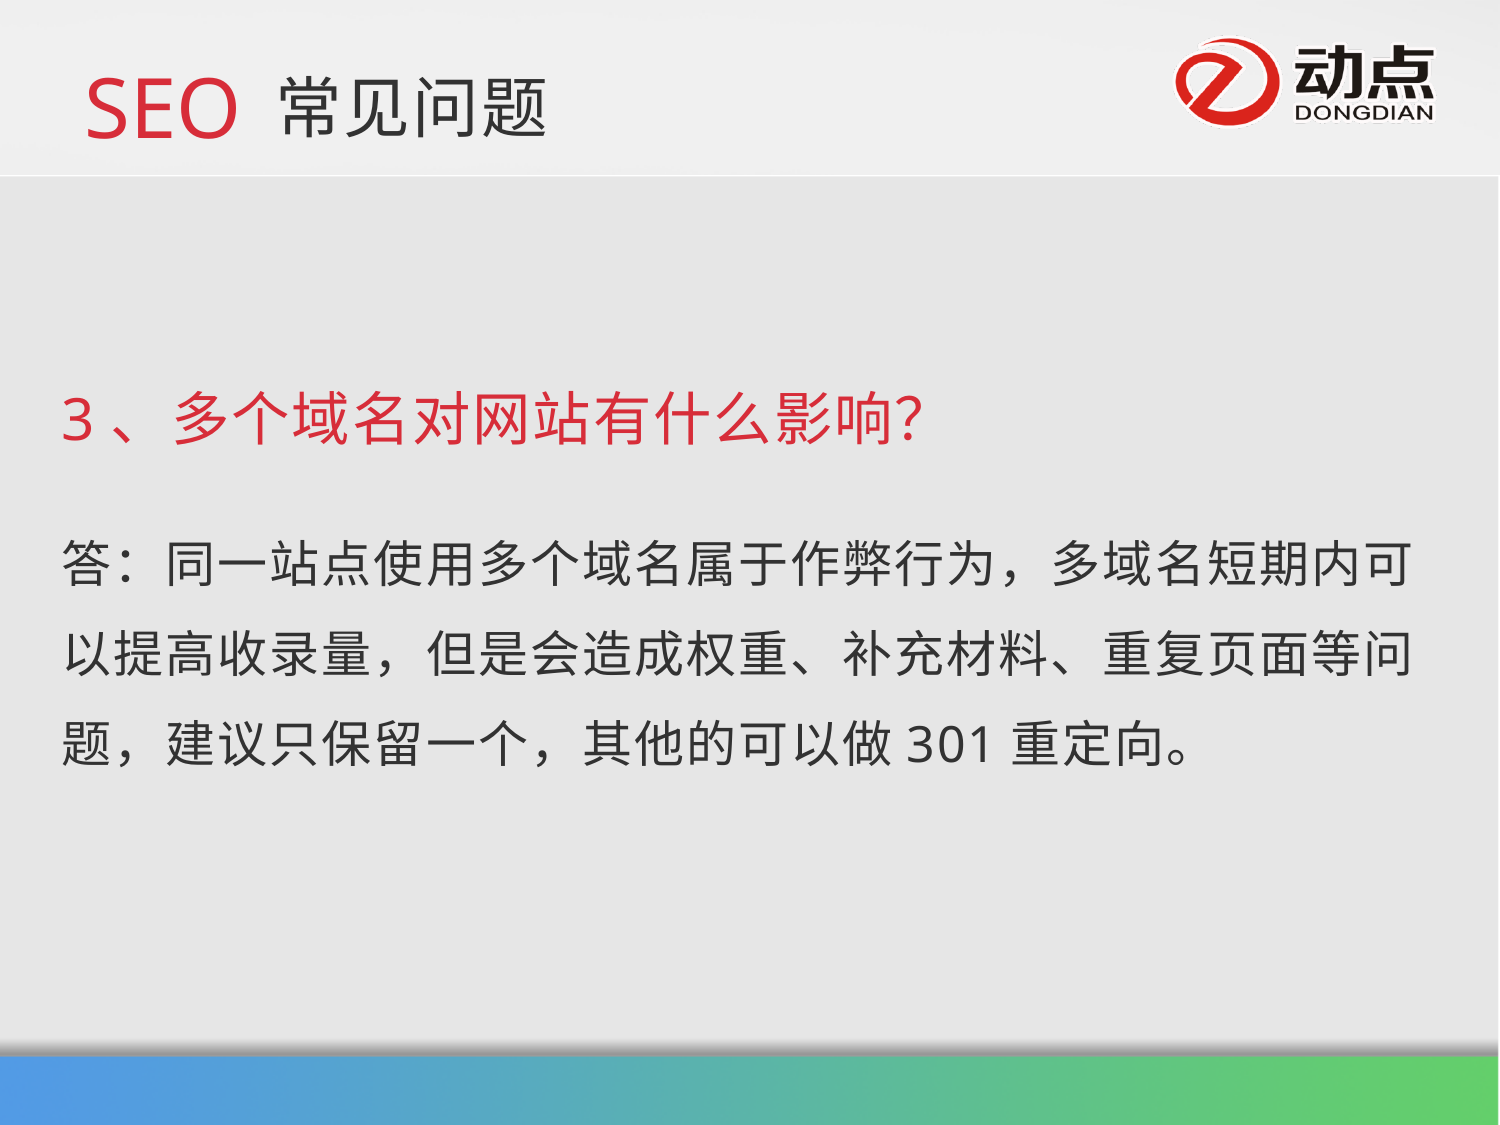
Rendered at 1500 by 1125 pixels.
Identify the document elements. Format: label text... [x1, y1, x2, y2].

picture [0, 0, 1500, 1125]
text_box SEO [70, 47, 317, 174]
text_box 常见问题 [260, 58, 564, 154]
